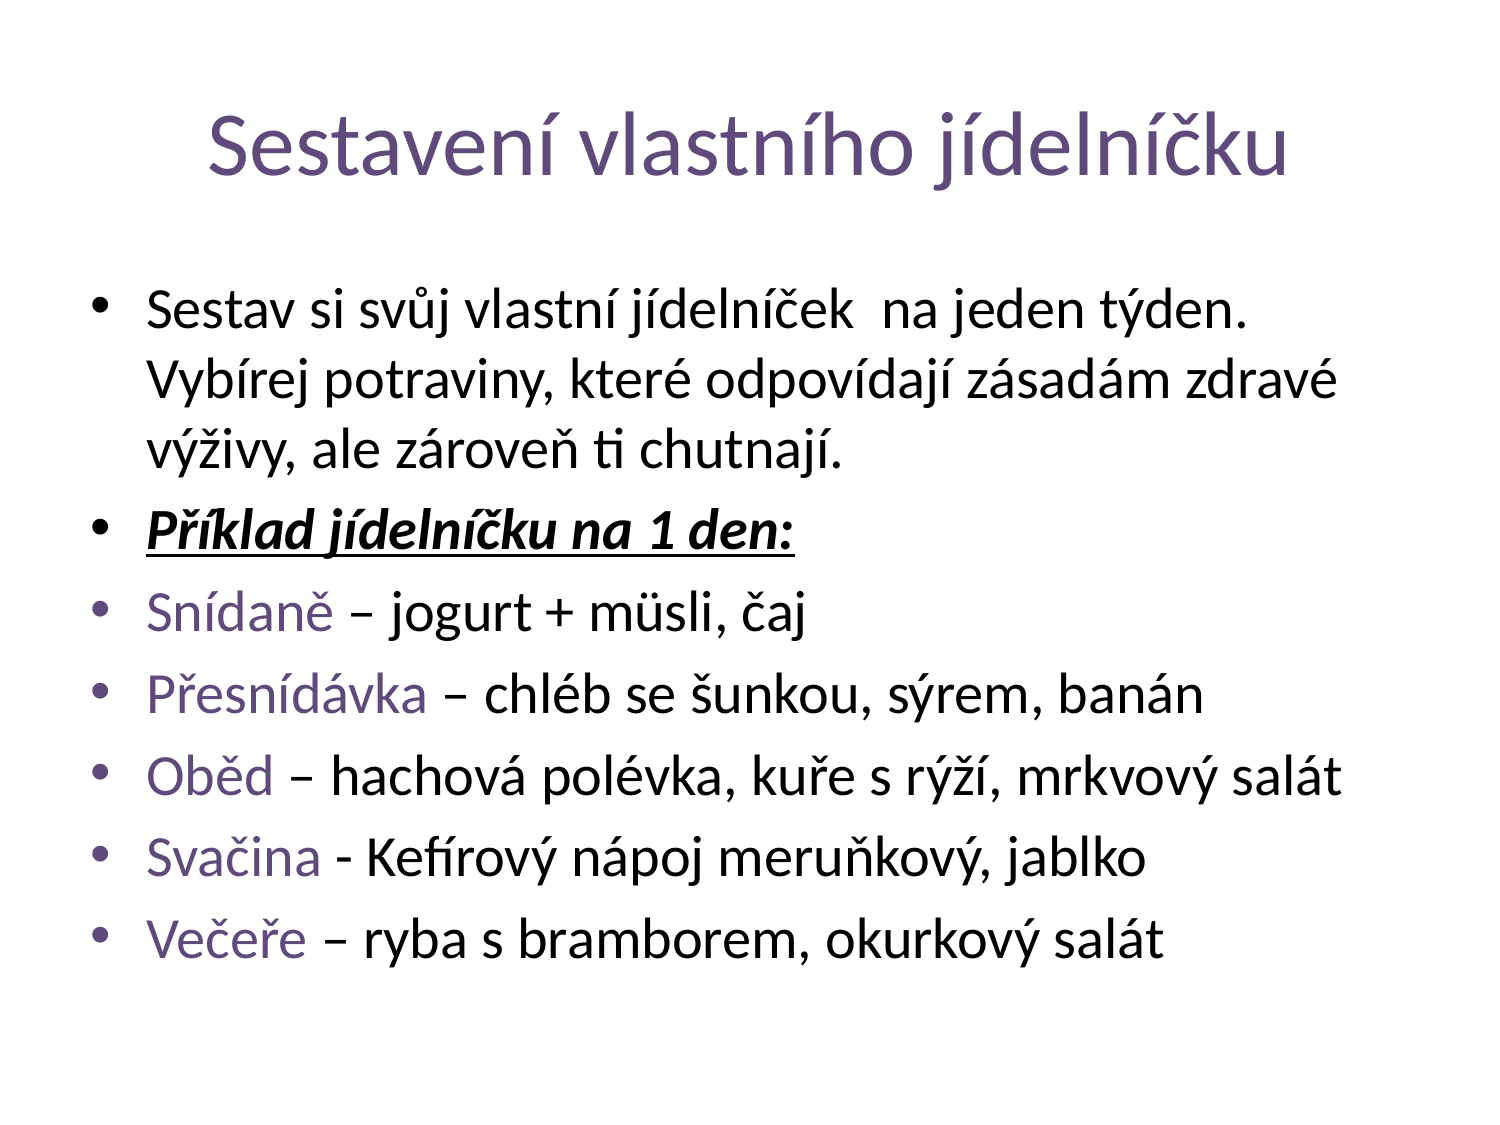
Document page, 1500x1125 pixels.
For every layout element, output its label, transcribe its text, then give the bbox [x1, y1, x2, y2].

title Sestavení vlastního jídelníčku [75, 45, 1425, 233]
list Sestav si svůj vlastní jídelníček na jeden týden. Vybírej potraviny, které odpovídají zásadám zdravé výživy, ale zároveň ti chutnají. Příklad jídelníčku na 1 den: Snídaně – jogurt + müsli, čaj Přesnídávka – chléb se šunkou, sýrem, banán Oběd – hachová polévka, kuře s rýží, mrkvový salát Svačina - Kefírový nápoj meruňkový, jablko Večeře – ryba s bramborem, okurkový salát [75, 262, 1425, 1005]
